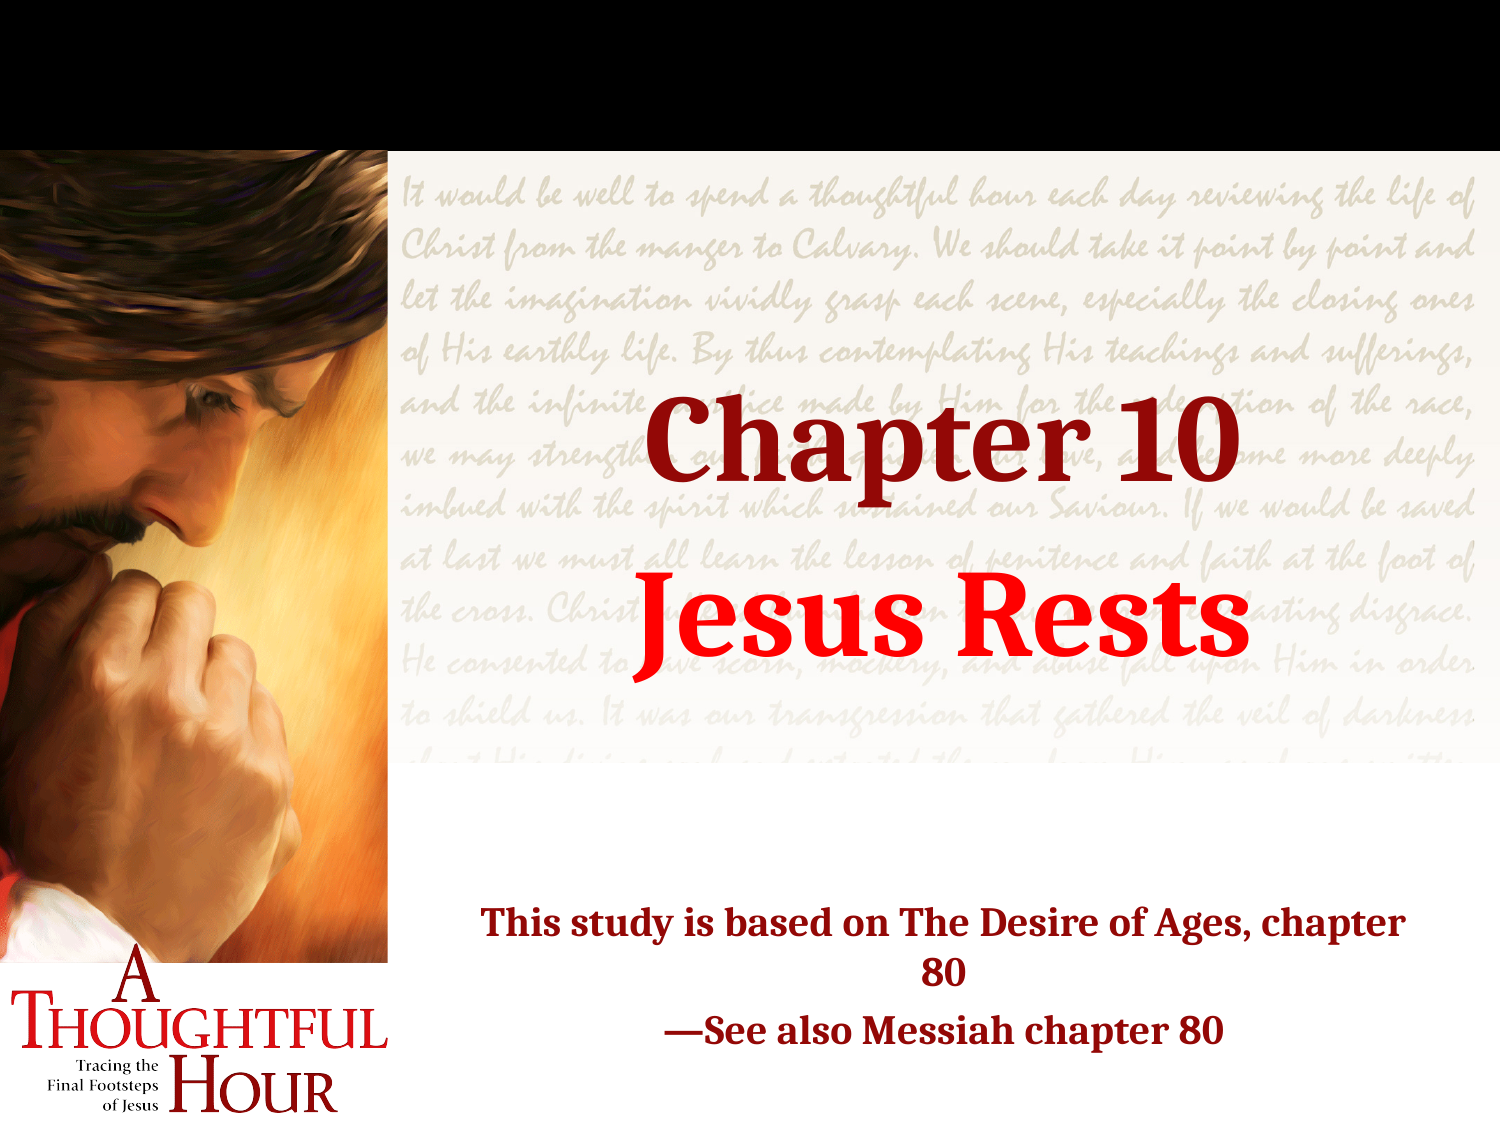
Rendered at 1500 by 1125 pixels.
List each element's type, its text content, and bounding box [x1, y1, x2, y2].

list This study is based on The Desire of Ages, chapter 80 —See also Messiah chapter 80 [450, 887, 1438, 1100]
list Chapter 10 Jesus Rests [450, 174, 1438, 863]
picture [0, 0, 1500, 1113]
